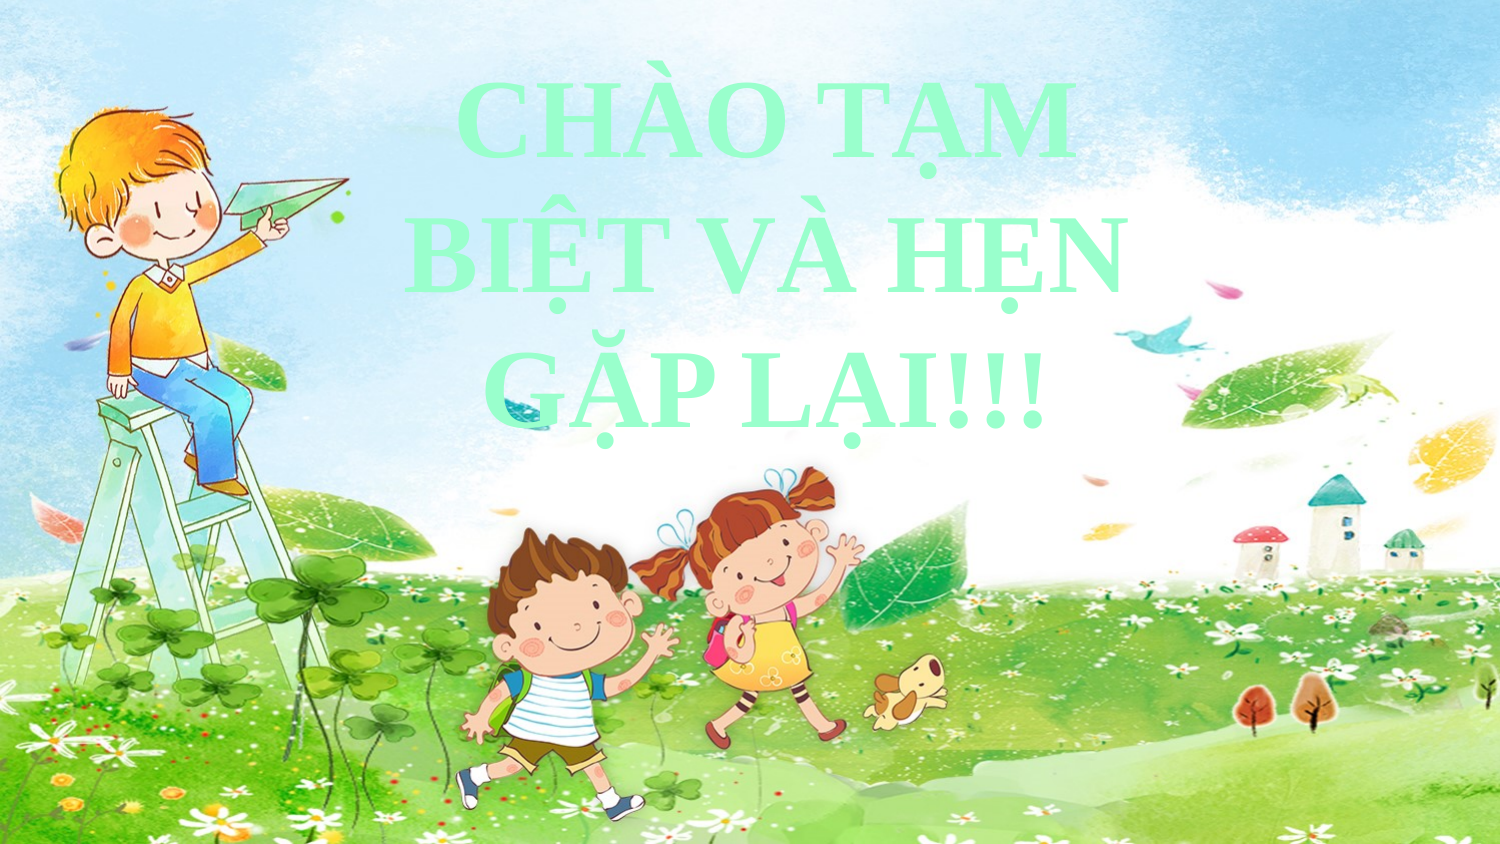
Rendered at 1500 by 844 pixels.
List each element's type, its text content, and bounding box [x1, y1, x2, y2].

text_box CHÀO TẠM BIỆT VÀ HẸN GẶP LẠI!!! [325, 37, 1209, 458]
picture [0, 0, 1500, 844]
